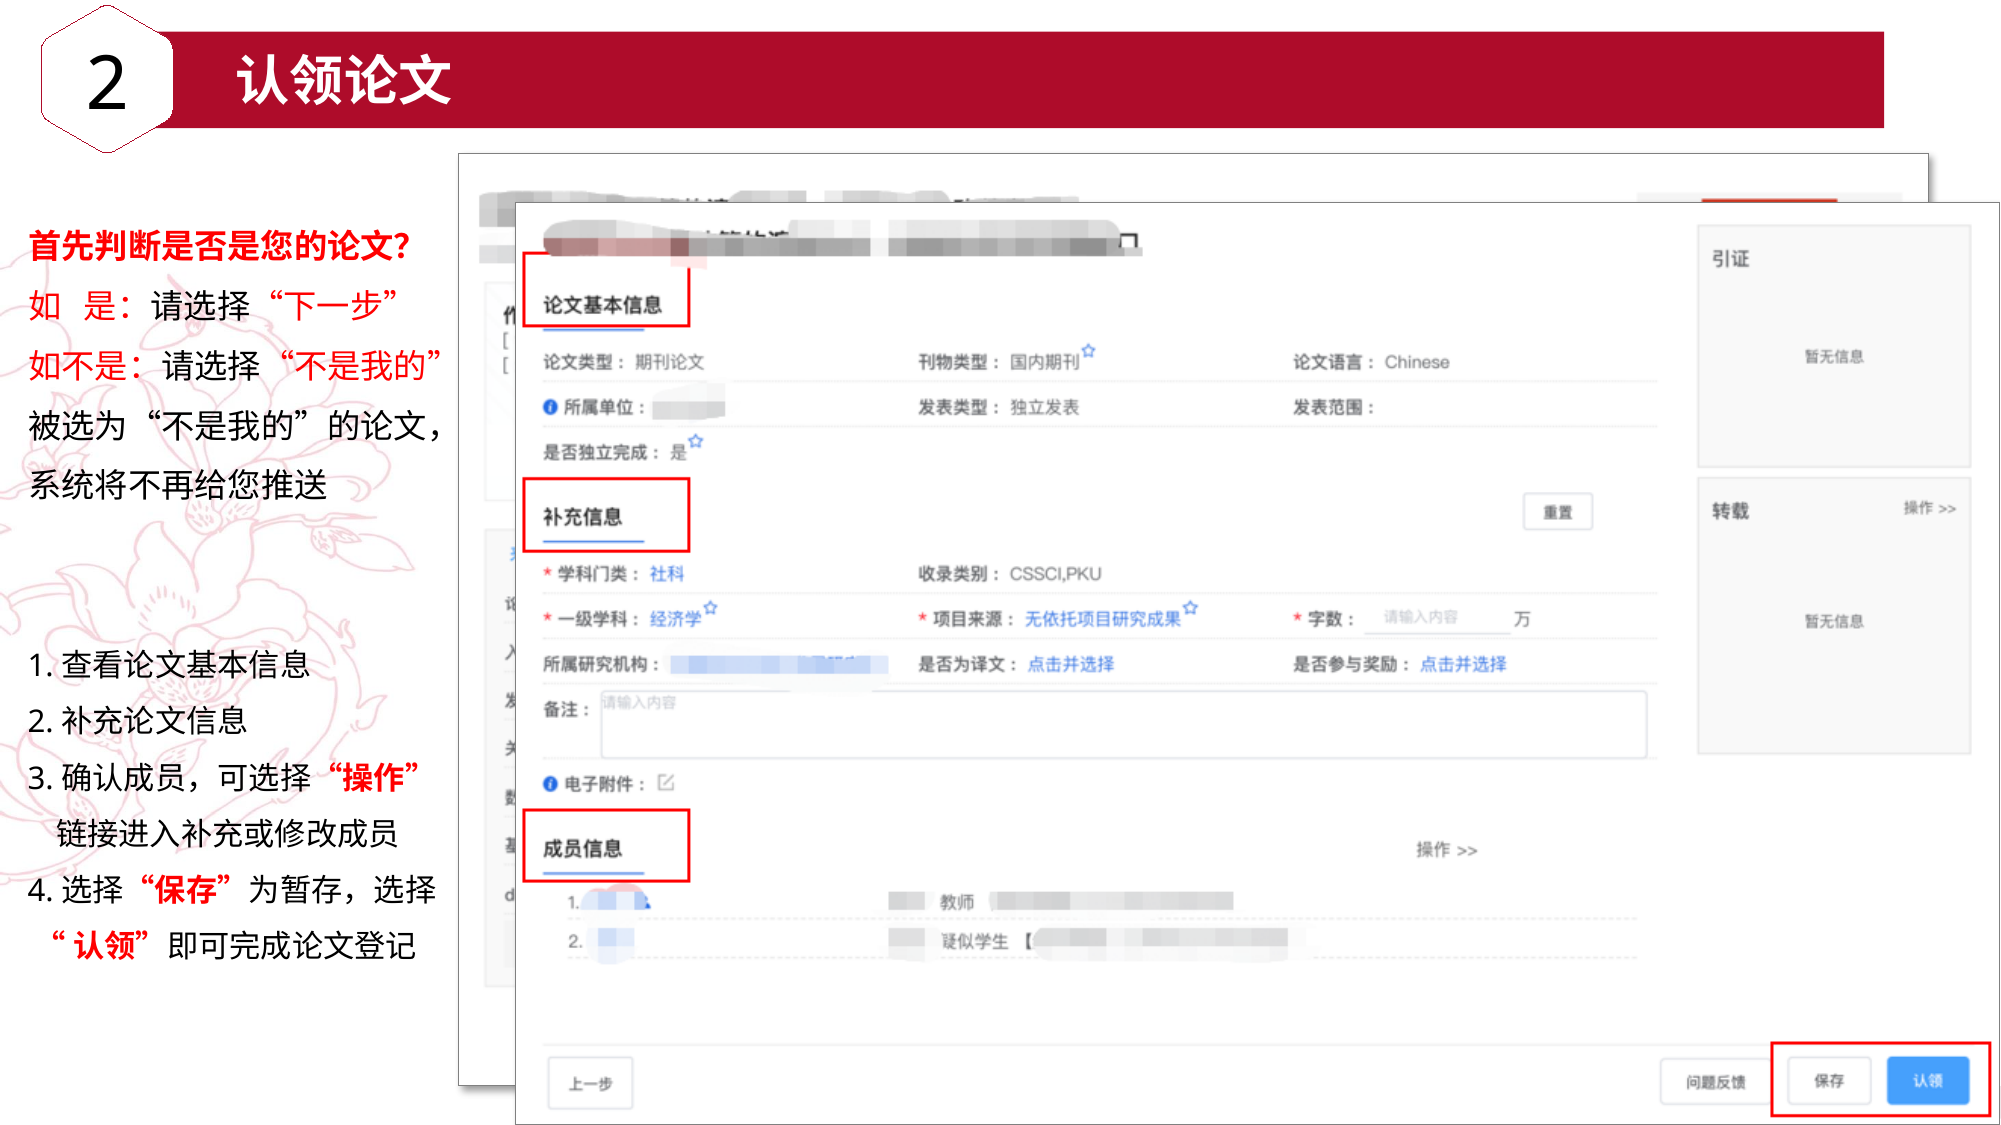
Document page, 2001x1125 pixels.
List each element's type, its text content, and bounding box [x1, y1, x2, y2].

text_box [41, 4, 1929, 154]
text_box 首先判断是否是您的论文？ 如 是：请选择“下一步” 如不是：请选择“不是我的”被选为“不是我的”的论文，系统将不再给您推送 [13, 197, 453, 512]
picture [0, 0, 2001, 1125]
text_box 1.查看论文基本信息 2.补充论文信息 3.确认成员，可选择“操作” 链接进入补充或修改成员 4.选择“保存”为暂存，选择 “认领”即可完成论文登记 [12, 619, 453, 972]
